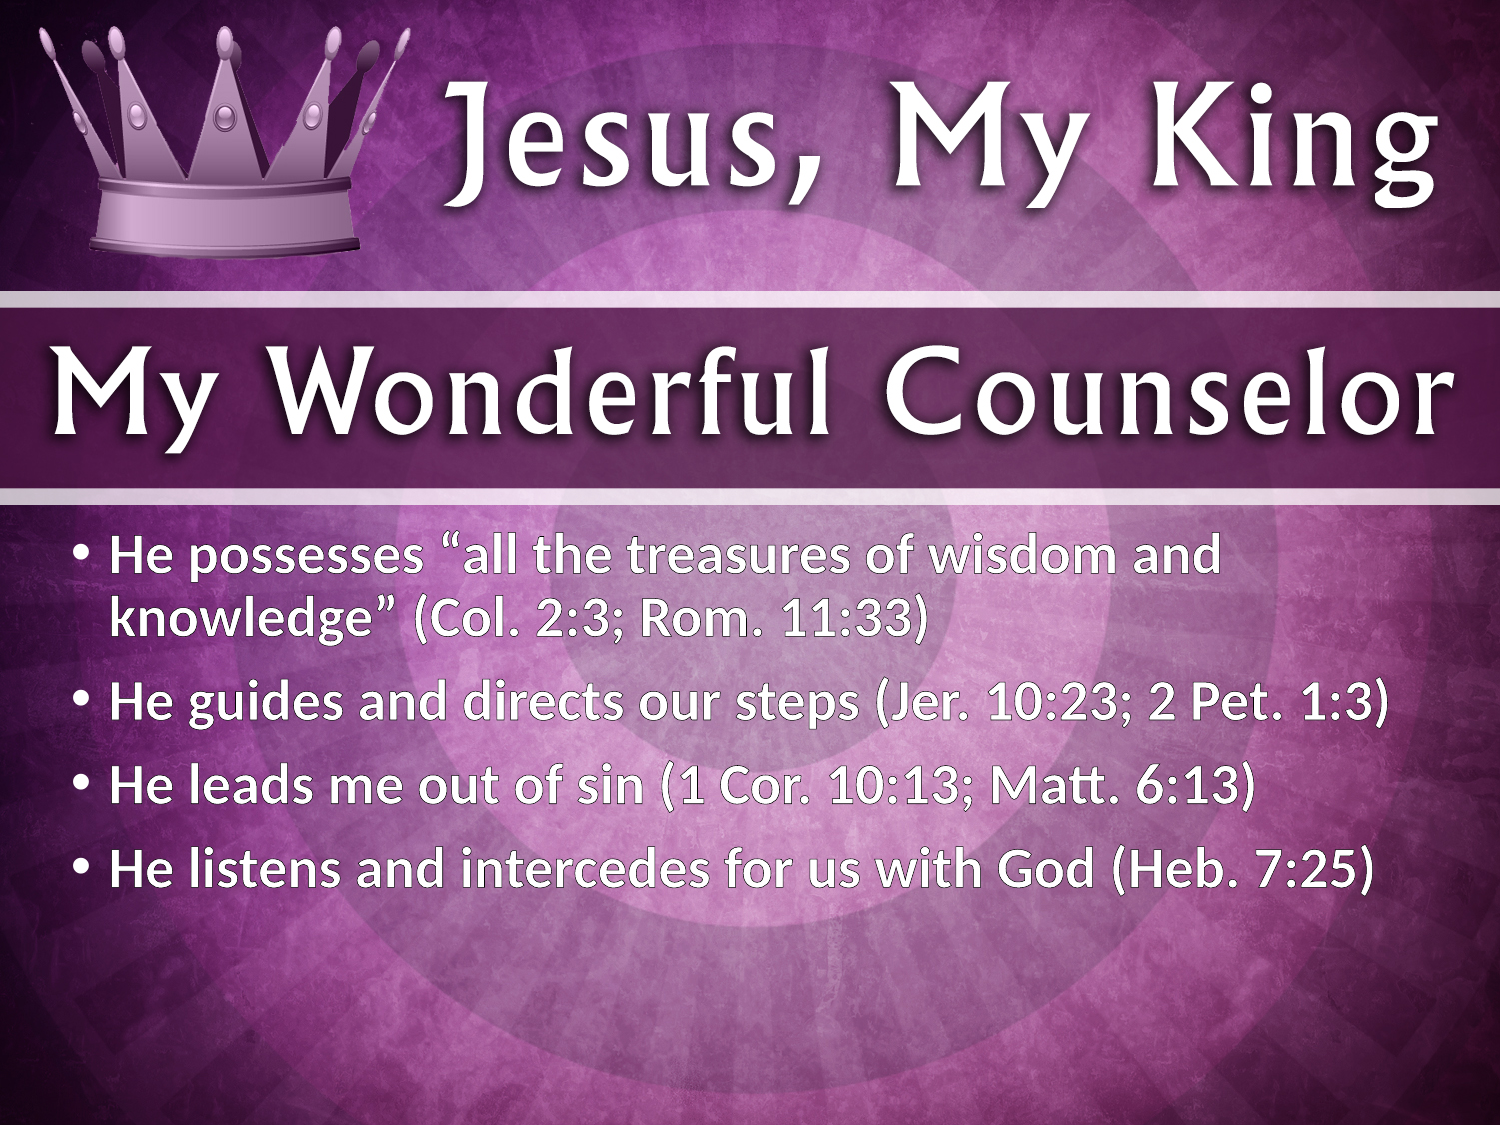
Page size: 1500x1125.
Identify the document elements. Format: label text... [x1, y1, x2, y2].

picture [0, 0, 1500, 1125]
list He possesses “all the treasures of wisdom and knowledge” (Col. 2:3; Rom. 11:33) He guides and directs our steps (Jer. 10:23; 2 Pet. 1:3) He leads me out of sin (1 Cor. 10:13; Matt. 6:13) He listens and intercedes for us with God (Heb. 7:25) [55, 515, 1478, 1125]
